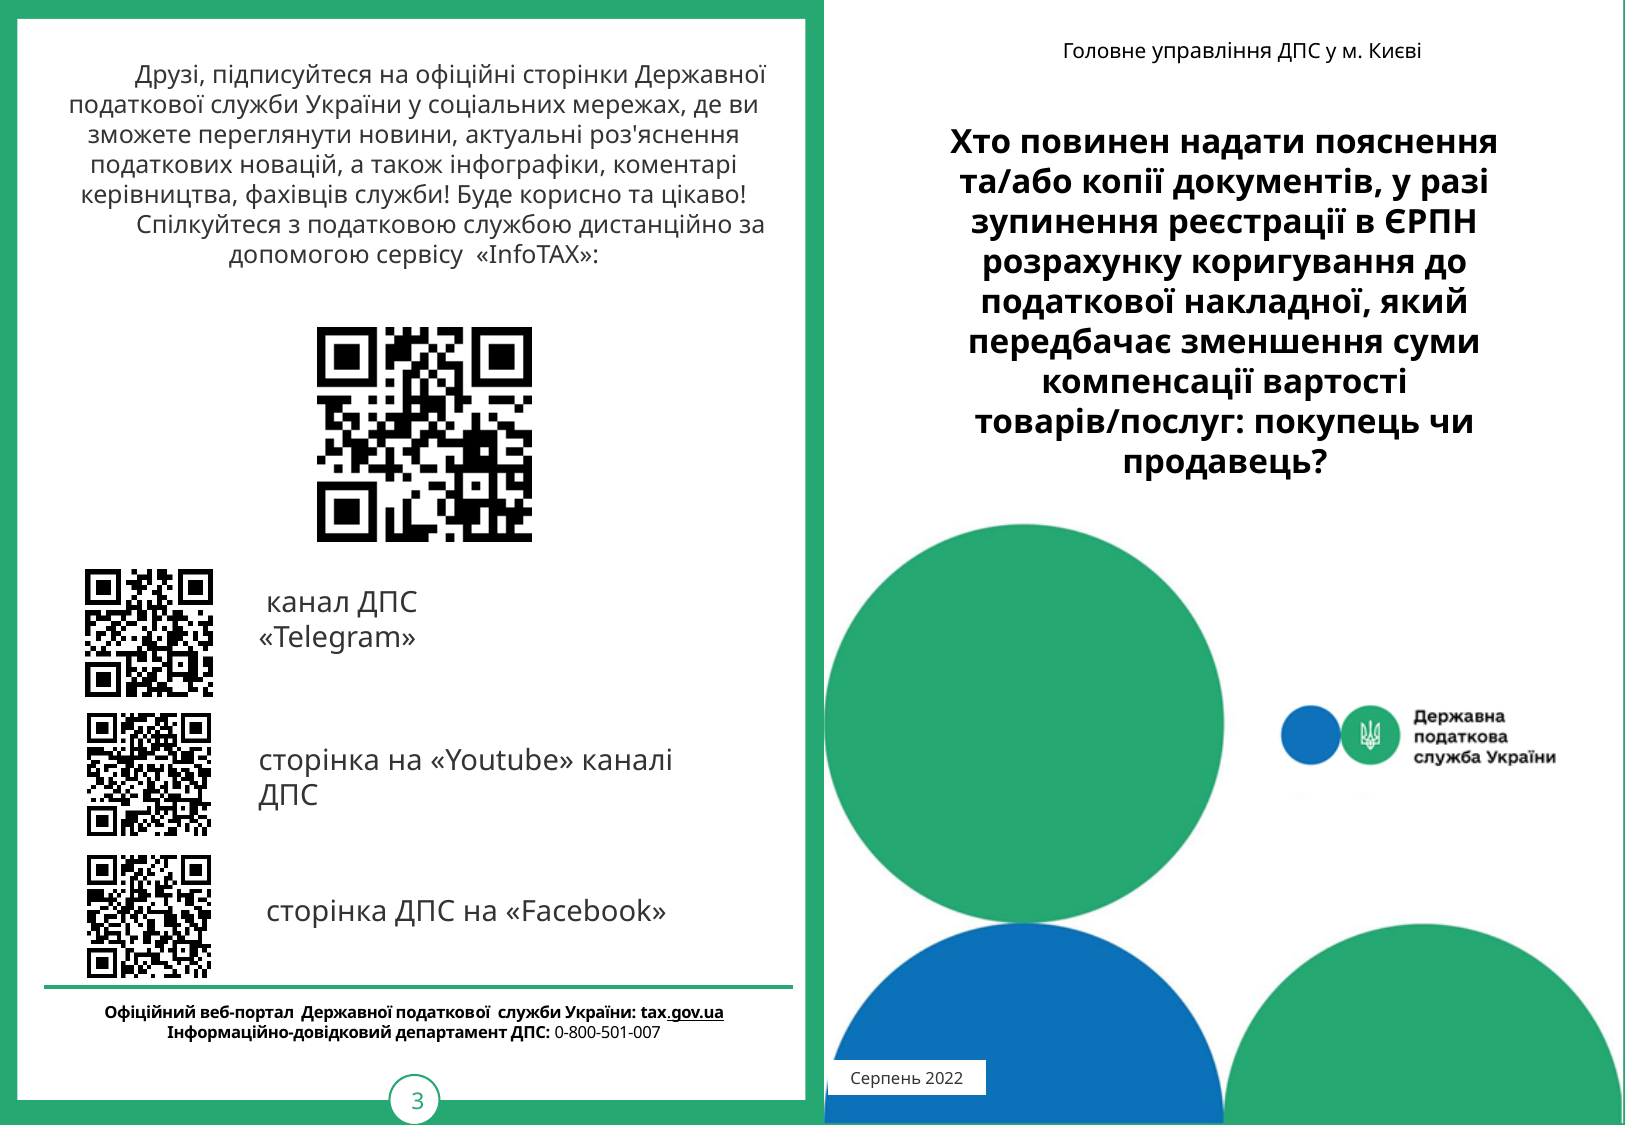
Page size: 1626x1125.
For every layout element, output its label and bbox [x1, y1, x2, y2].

text_box [17, 18, 809, 1125]
picture [824, 0, 1625, 1125]
